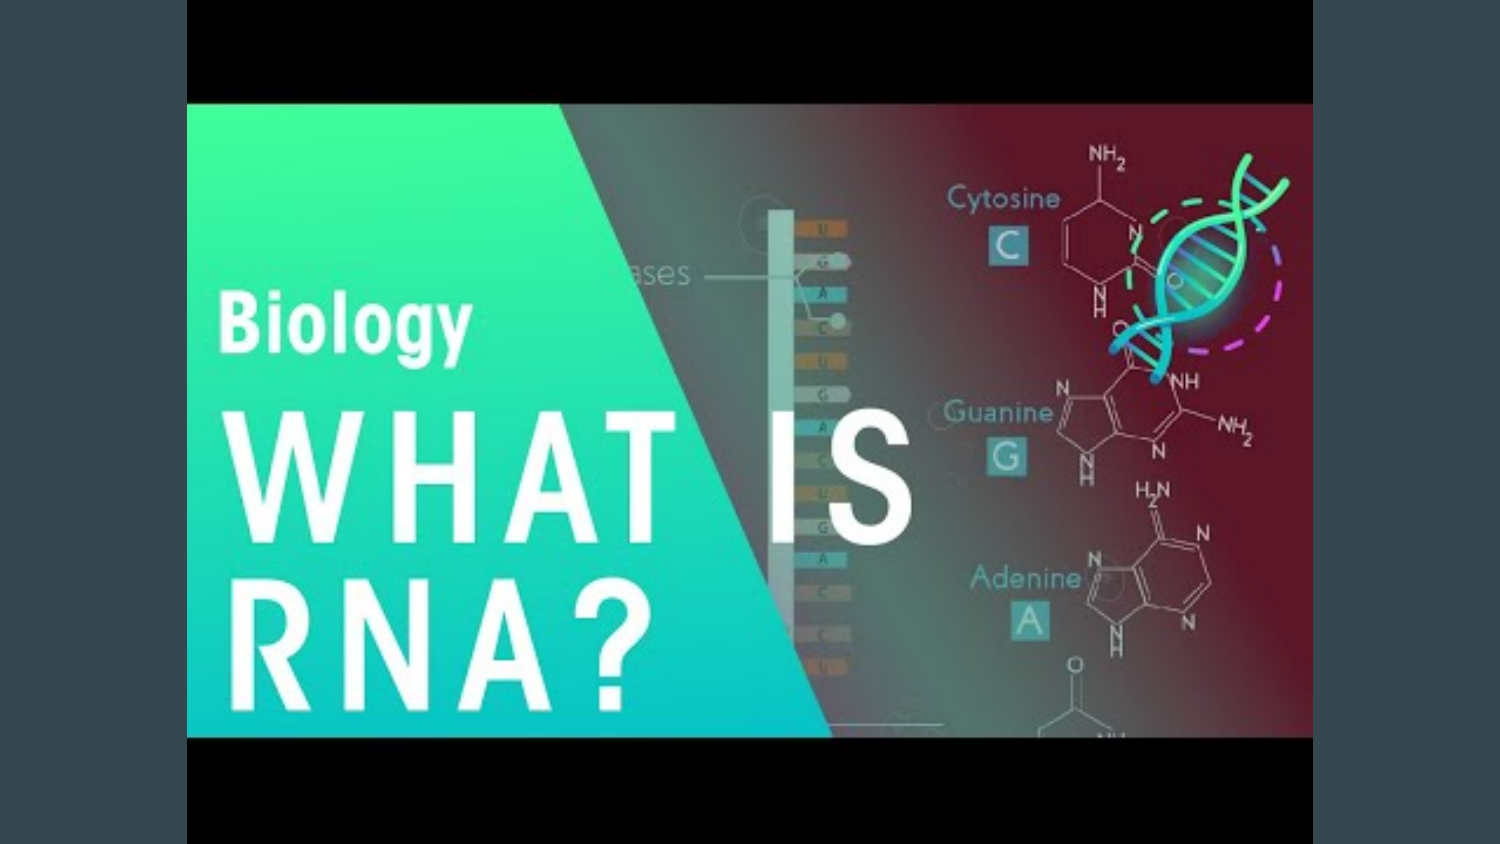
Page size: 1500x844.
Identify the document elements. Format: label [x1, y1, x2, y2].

picture [187, 0, 1313, 844]
